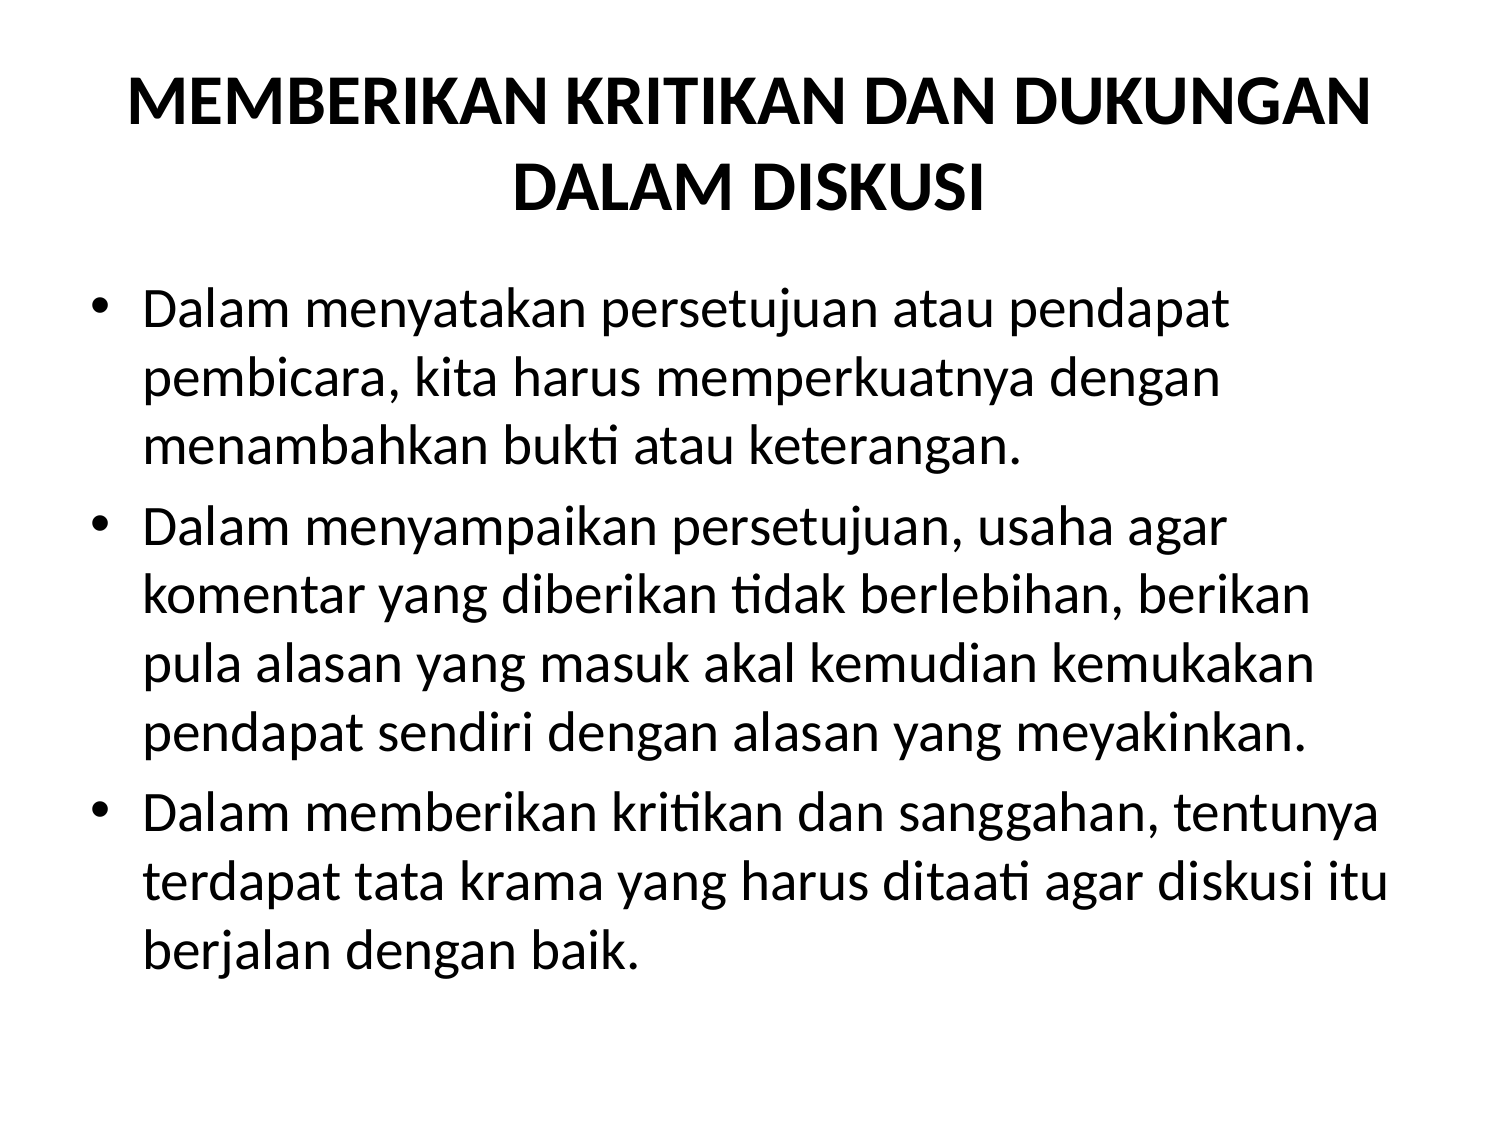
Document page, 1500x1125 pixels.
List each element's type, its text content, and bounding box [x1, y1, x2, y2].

list Dalam menyatakan persetujuan atau pendapat pembicara, kita harus memperkuatnya dengan menambahkan bukti atau keterangan. Dalam menyampaikan persetujuan, usaha agar komentar yang diberikan tidak berlebihan, berikan pula alasan yang masuk akal kemudian kemukakan pendapat sendiri dengan alasan yang meyakinkan. Dalam memberikan kritikan dan sanggahan, tentunya terdapat tata krama yang harus ditaati agar diskusi itu berjalan dengan baik. [75, 262, 1425, 1005]
title MEMBERIKAN KRITIKAN DAN DUKUNGAN DALAM DISKUSI [75, 45, 1425, 233]
